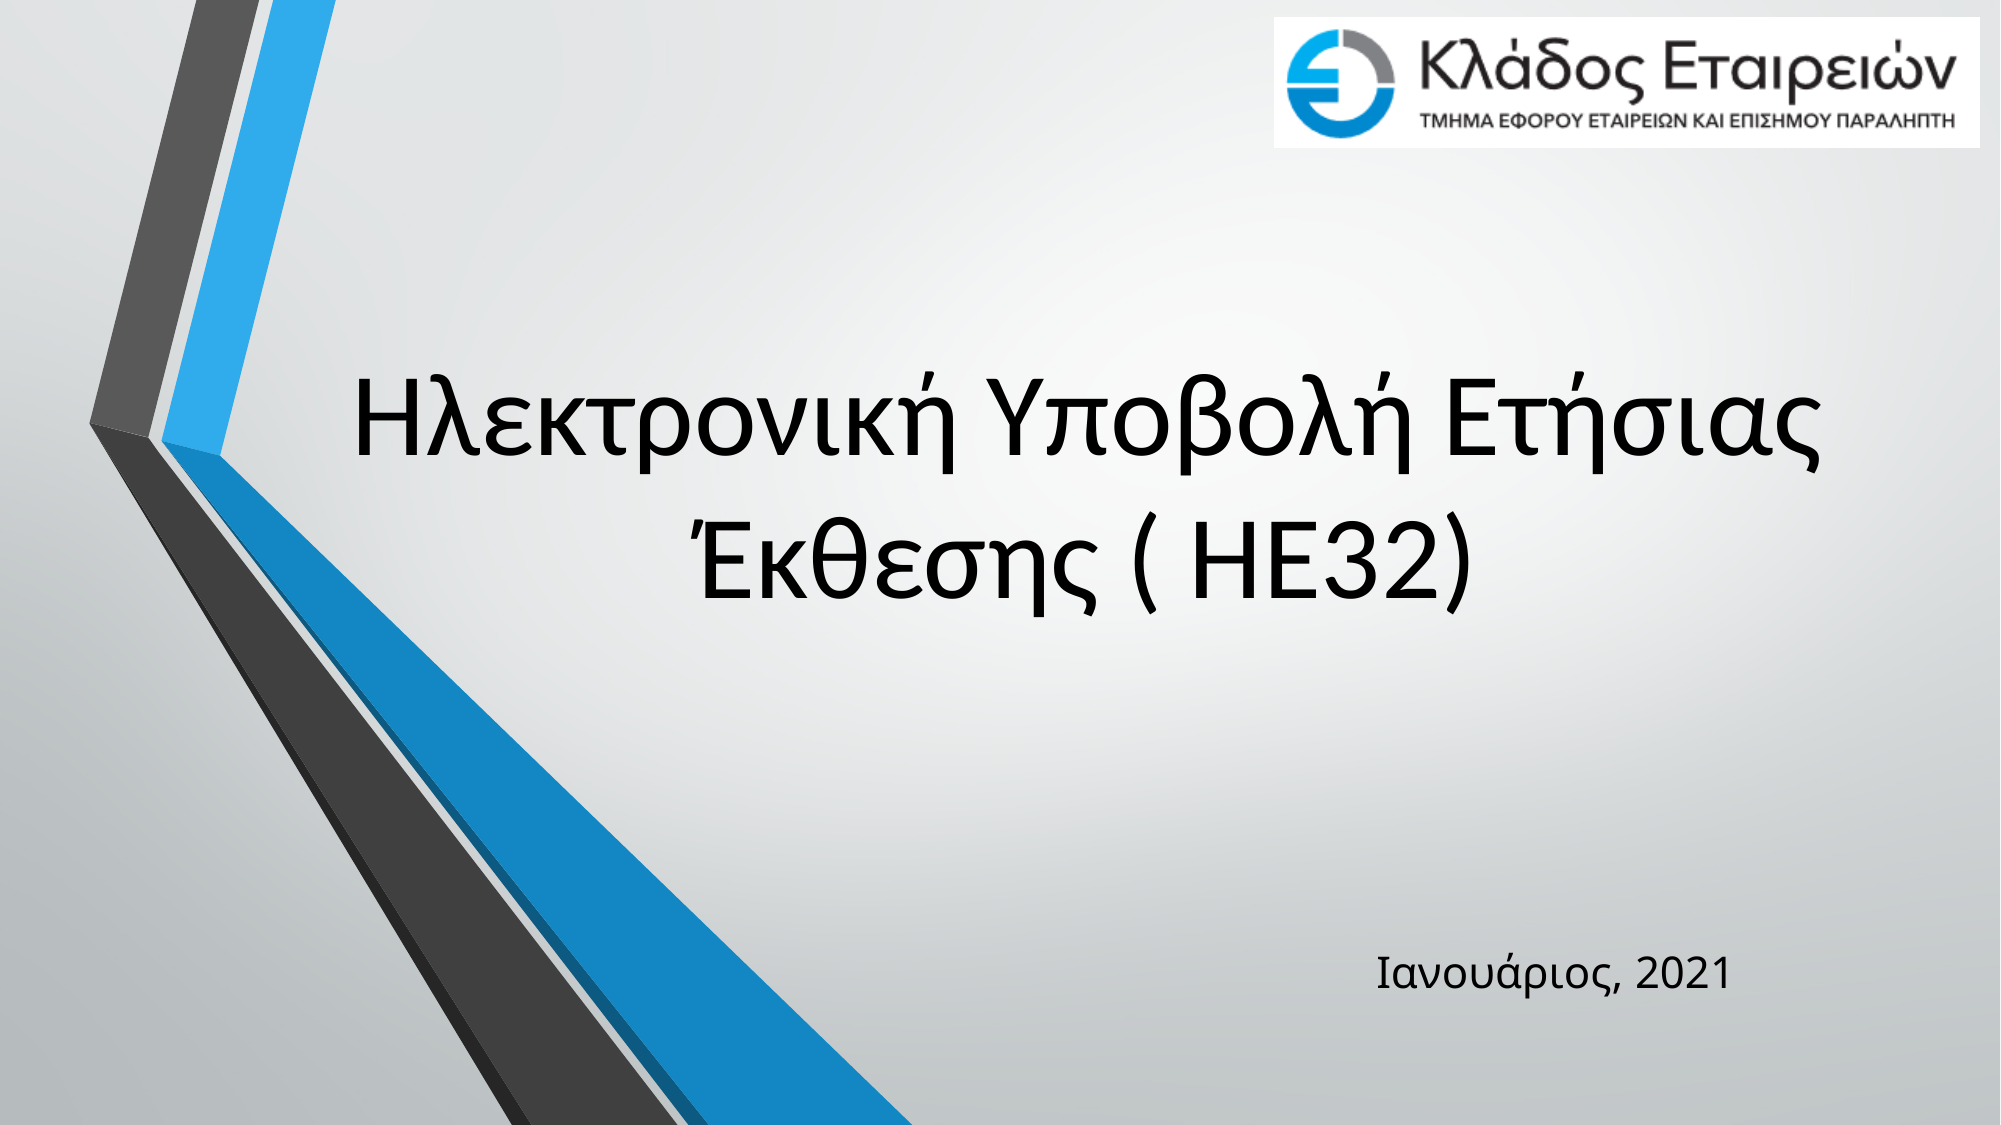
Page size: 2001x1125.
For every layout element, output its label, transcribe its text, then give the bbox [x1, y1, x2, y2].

title Ηλεκτρονική Υποβολή Ετήσιας Έκθεσης ( ΗΕ32) [249, 327, 1926, 630]
subtitle Ιανουάριος, 2021 [249, 936, 1750, 1043]
picture [1273, 17, 1980, 148]
